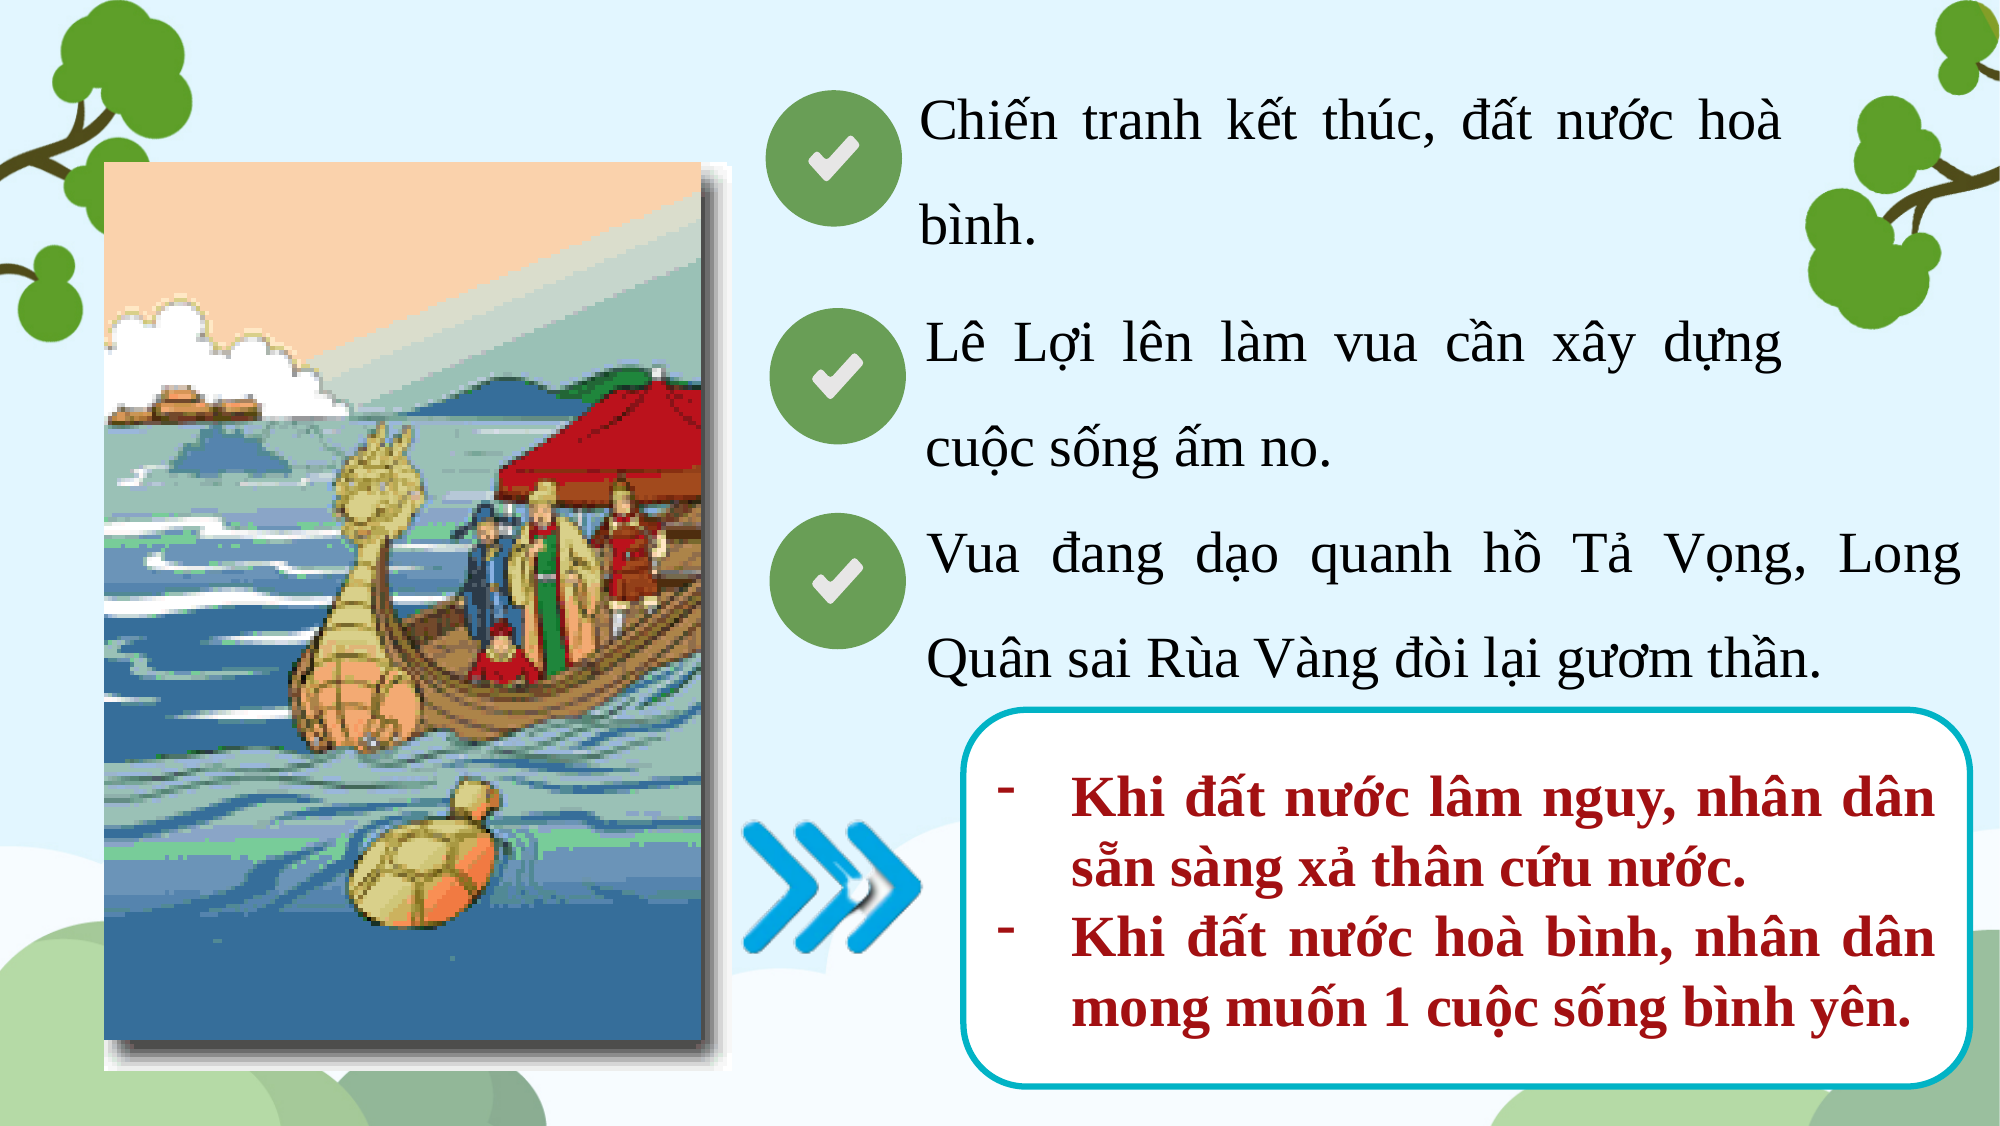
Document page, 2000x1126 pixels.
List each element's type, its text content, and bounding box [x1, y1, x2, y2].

picture [0, 0, 2000, 1126]
text_box Vua đang dạo quanh hồ Tả Vọng, Long Quân sai Rùa Vàng đòi lại gươm thần. [912, 471, 1977, 697]
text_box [769, 307, 907, 445]
text_box Lê Lợi lên làm vua cần xây dựng cuộc sống ấm no. [910, 260, 1798, 486]
text_box Khi đất nước lâm nguy, nhân dân sẵn sàng xả thân cứu nước. Khi đất nước hoà bình, nhân dân mong muốn 1 cuộc sống bình yên. [961, 707, 1973, 1089]
text_box Chiến tranh kết thúc, đất nước hoà bình. [904, 38, 1798, 264]
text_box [765, 89, 903, 227]
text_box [769, 512, 907, 650]
